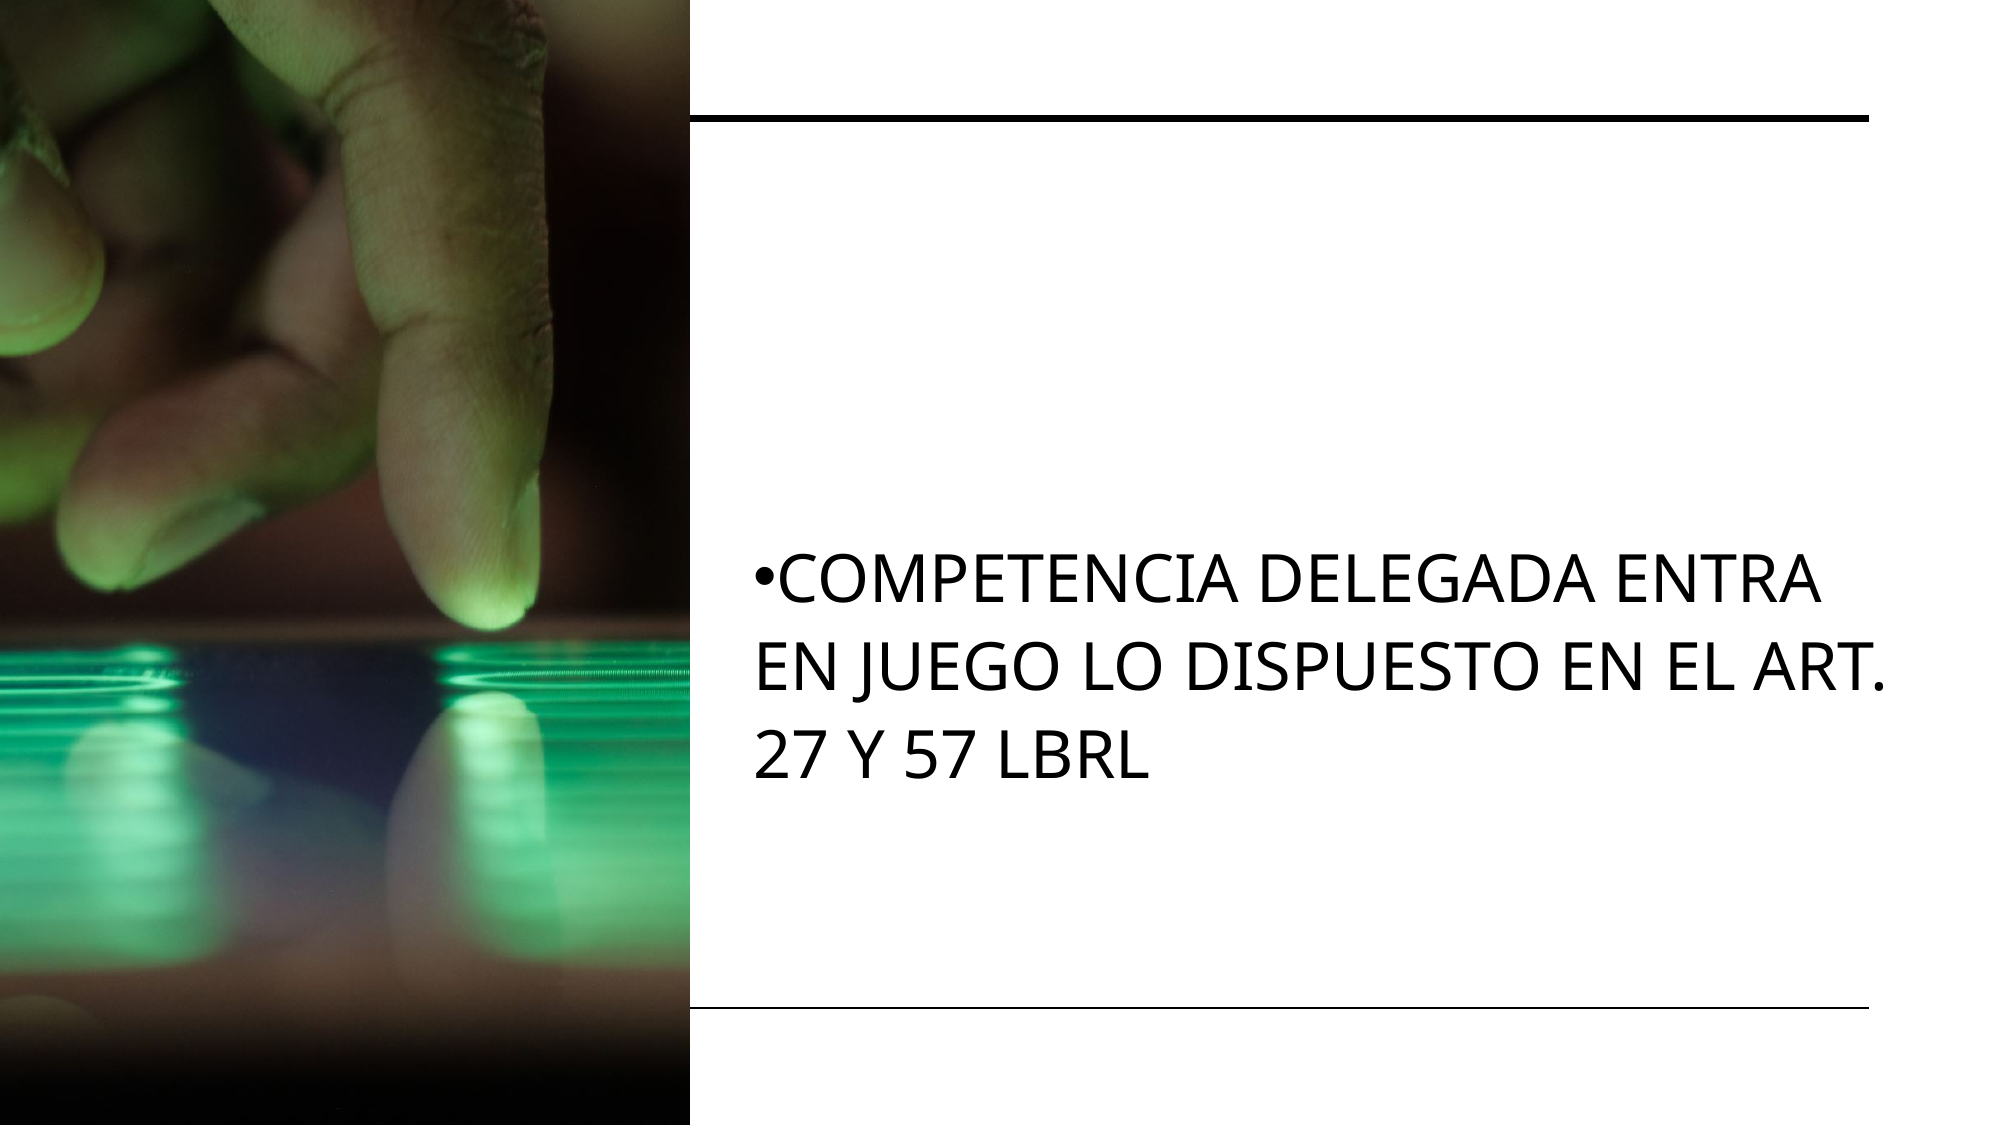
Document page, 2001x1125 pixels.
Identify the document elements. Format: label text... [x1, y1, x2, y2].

text_box COMPETENCIA DELEGADA ENTRA EN JUEGO LO DISPUESTO EN EL ART. 27 Y 57 LBRL [738, 462, 1924, 910]
picture [0, 0, 690, 1125]
